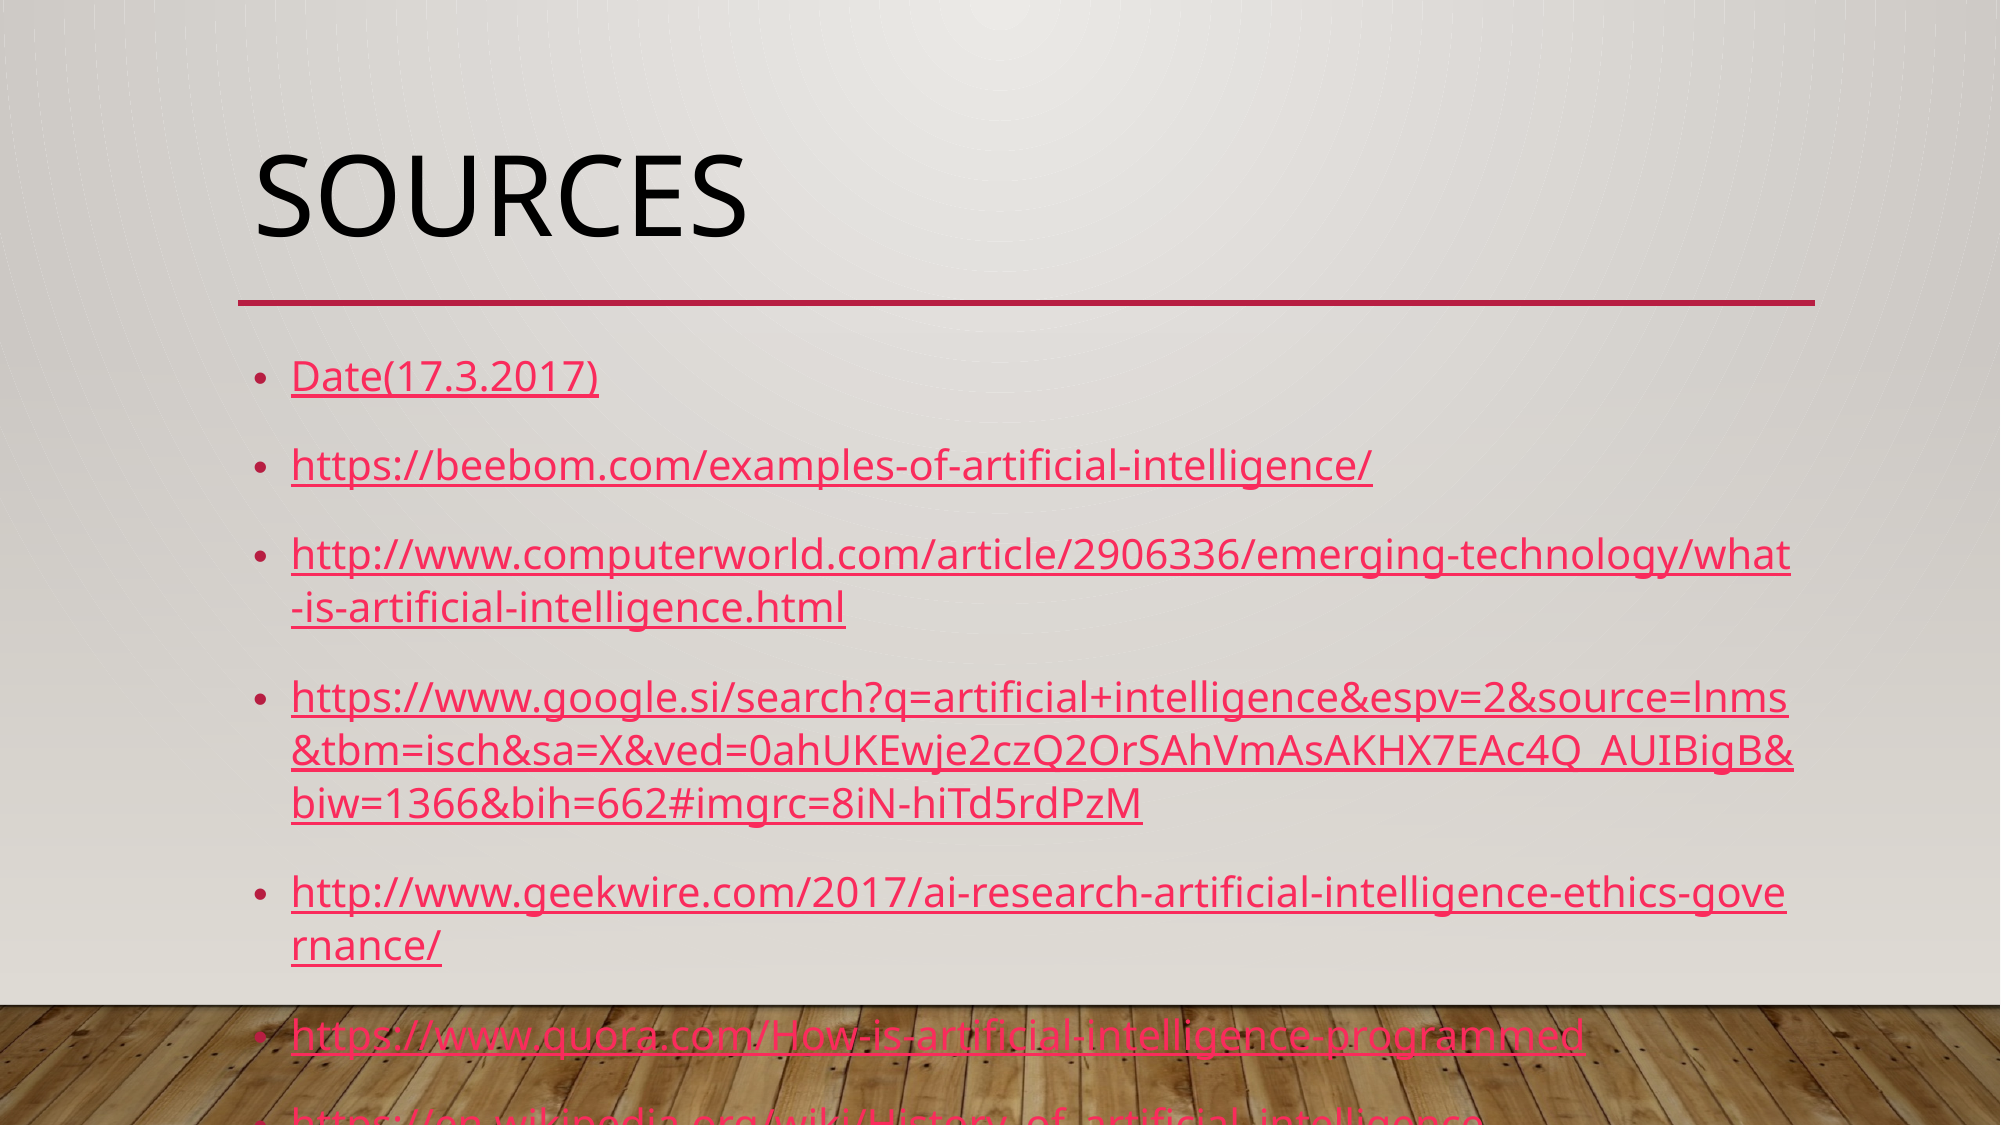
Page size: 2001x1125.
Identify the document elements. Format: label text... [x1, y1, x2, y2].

title Sources [238, 131, 1814, 305]
picture [0, 1005, 2000, 1125]
list Date(17.3.2017) https://beebom.com/examples-of-artificial-intelligence/ http://www.computerworld.com/article/2906336/emerging-technology/what-is-artificial-intelligence.html https://www.google.si/search?q=artificial+intelligence&espv=2&source=lnms&tbm=isch&sa=X&ved=0ahUKEwje2czQ2OrSAhVmAsAKHX7EAc4Q_AUIBigB&biw=1366&bih=662#imgrc=8iN-hiTd5rdPzM http://www.geekwire.com/2017/ai-research-artificial-intelligence-ethics-governance/ https://www.quora.com/How-is-artificial-intelligence-programmed https://en.wikipedia.org/wiki/History_of_artificial_intelligence [238, 330, 1814, 1044]
